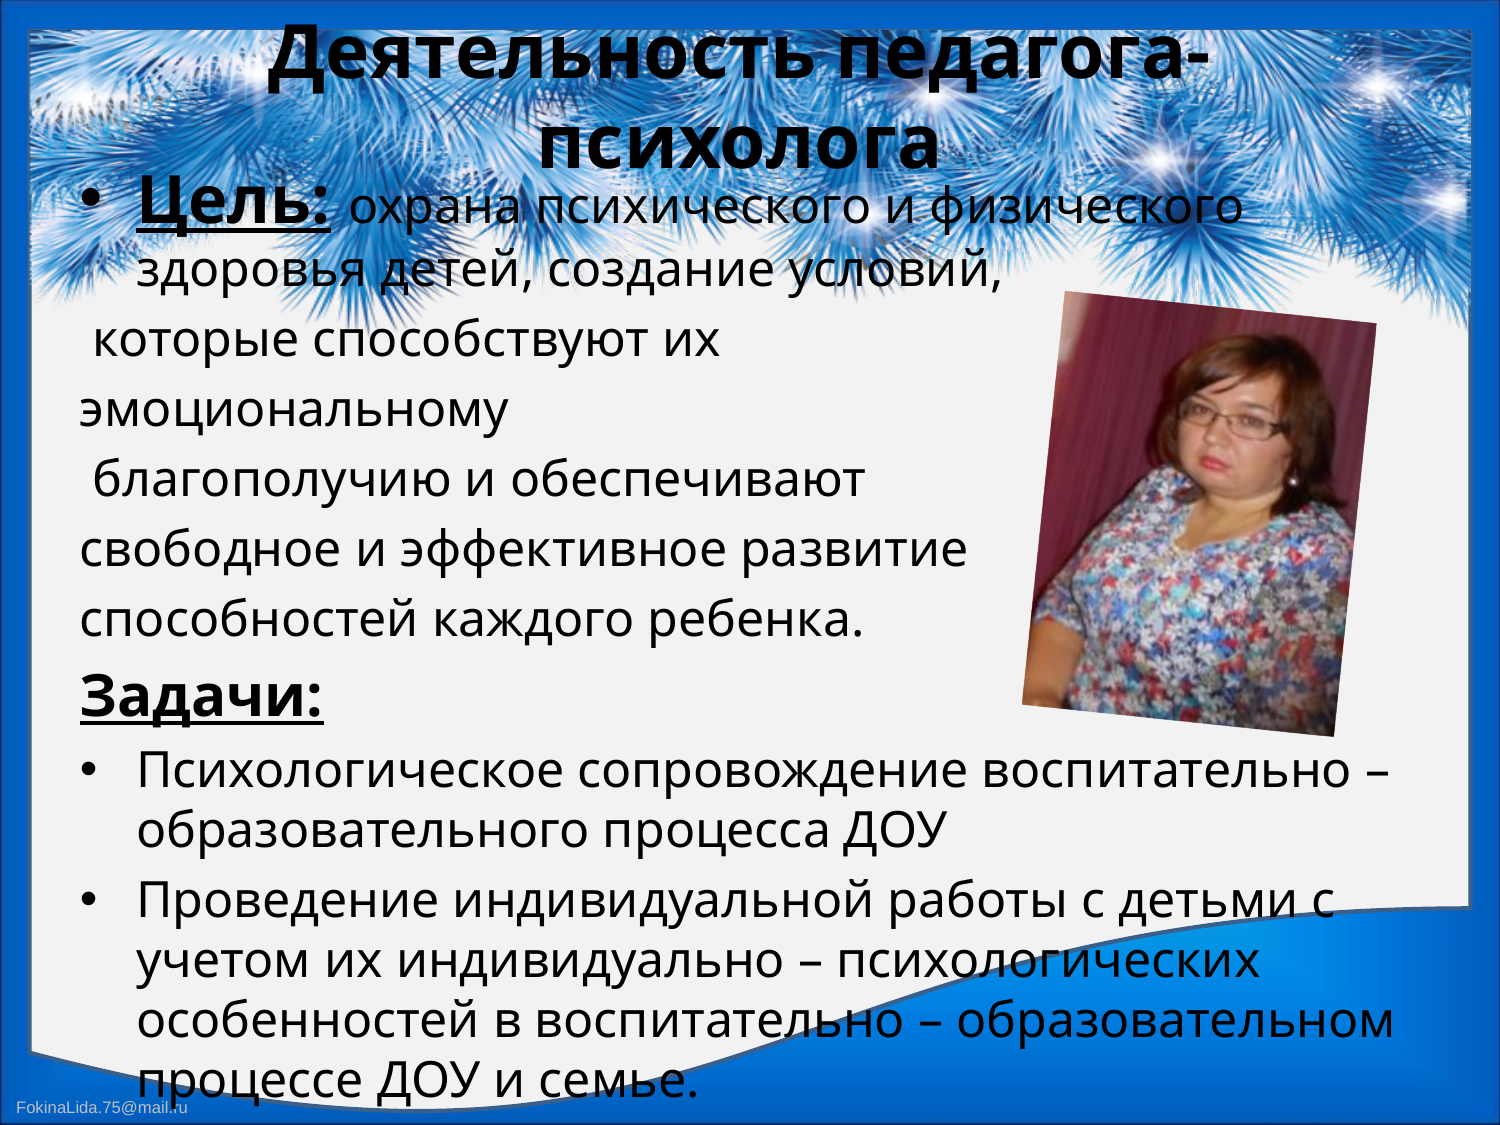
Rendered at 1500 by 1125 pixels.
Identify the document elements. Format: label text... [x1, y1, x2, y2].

list Цель: охрана психического и физического здоровья детей, создание условий, которые способствуют их эмоциональному благополучию и обеспечивают свободное и эффективное развитие способностей каждого ребенка. Задачи: Психологическое сопровождение воспитательно – образовательного процесса ДОУ Проведение индивидуальной работы с детьми с учетом их индивидуально – психологических особенностей в воспитательно – образовательном процессе ДОУ и семье. [64, 148, 1416, 892]
picture [1416, 30, 1471, 338]
picture [0, 0, 1500, 1125]
picture [1022, 291, 1376, 736]
picture [29, 30, 64, 338]
title Деятельность педагога-психолога [64, 0, 1416, 148]
